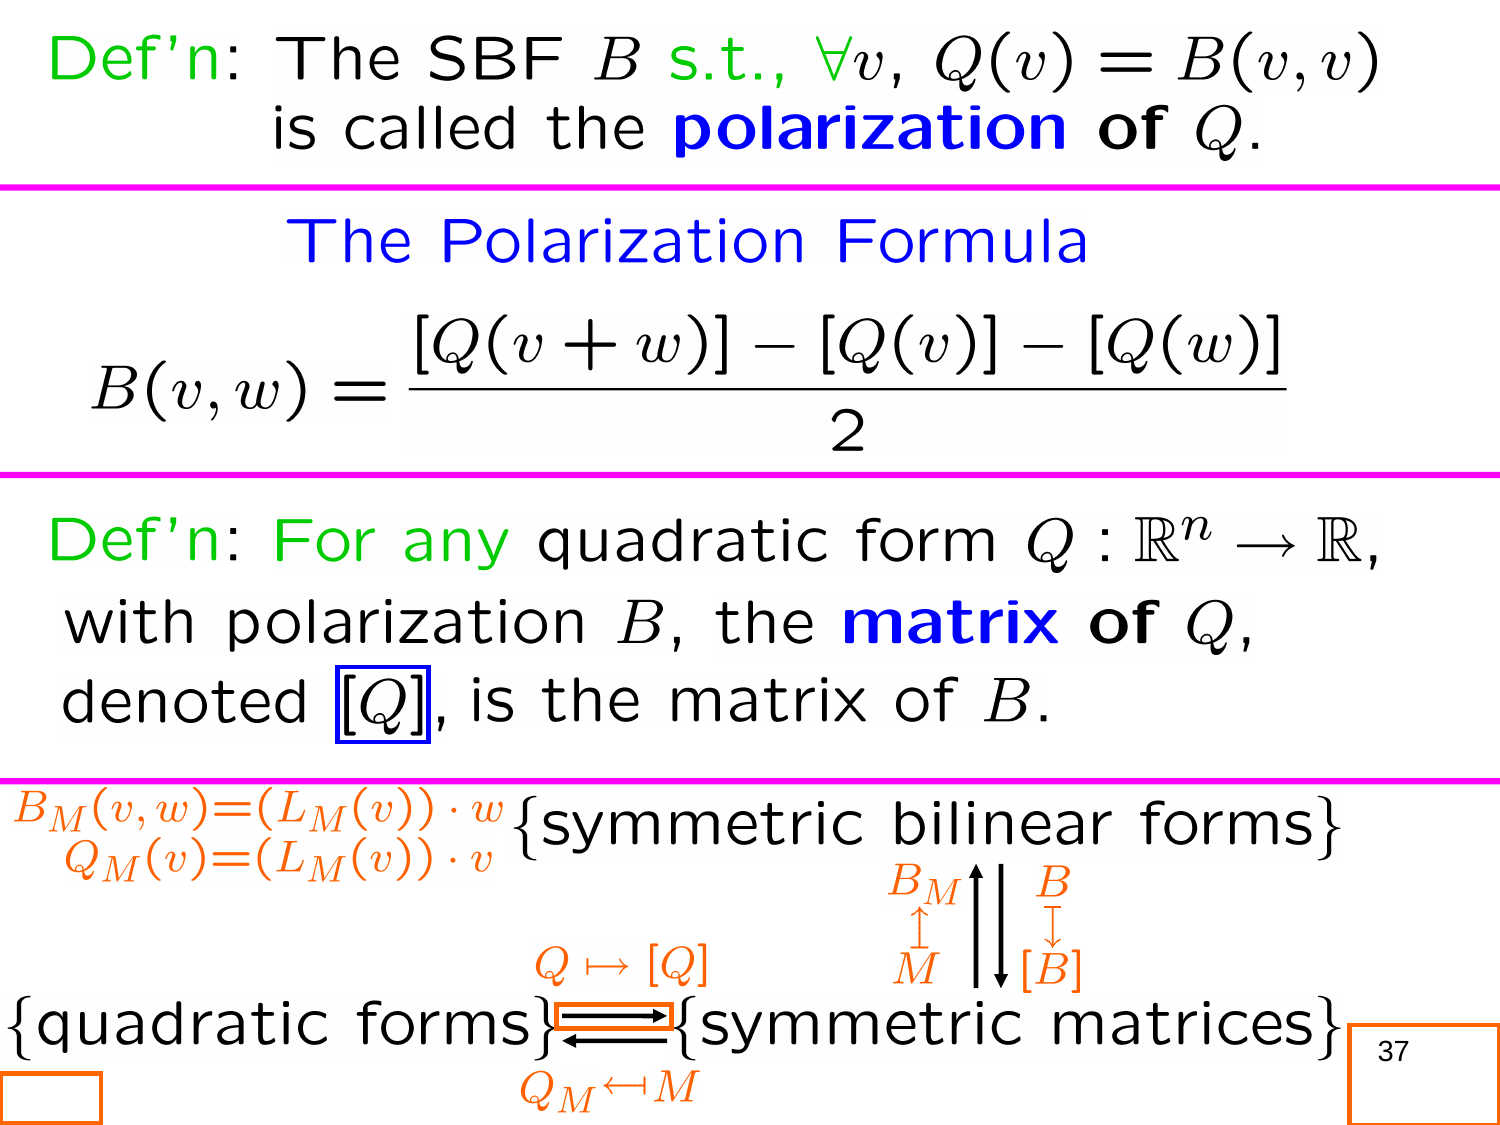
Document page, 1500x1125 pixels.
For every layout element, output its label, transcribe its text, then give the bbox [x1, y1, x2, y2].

text_box [337, 667, 429, 673]
picture [62, 674, 448, 738]
text_box [1, 1073, 101, 1124]
picture [274, 103, 1262, 163]
picture [62, 599, 680, 653]
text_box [520, 1071, 700, 1113]
picture [65, 837, 492, 882]
picture [49, 32, 240, 80]
picture [89, 360, 388, 423]
text_box [1349, 1025, 1500, 1125]
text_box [5, 793, 1341, 1063]
picture [49, 514, 240, 562]
picture [274, 31, 1379, 95]
picture [407, 312, 1288, 453]
picture [12, 787, 504, 832]
picture [286, 215, 1087, 263]
slide_number 37 [1074, 1024, 1425, 1103]
picture [472, 674, 1047, 722]
picture [274, 515, 1379, 576]
picture [713, 597, 1251, 658]
